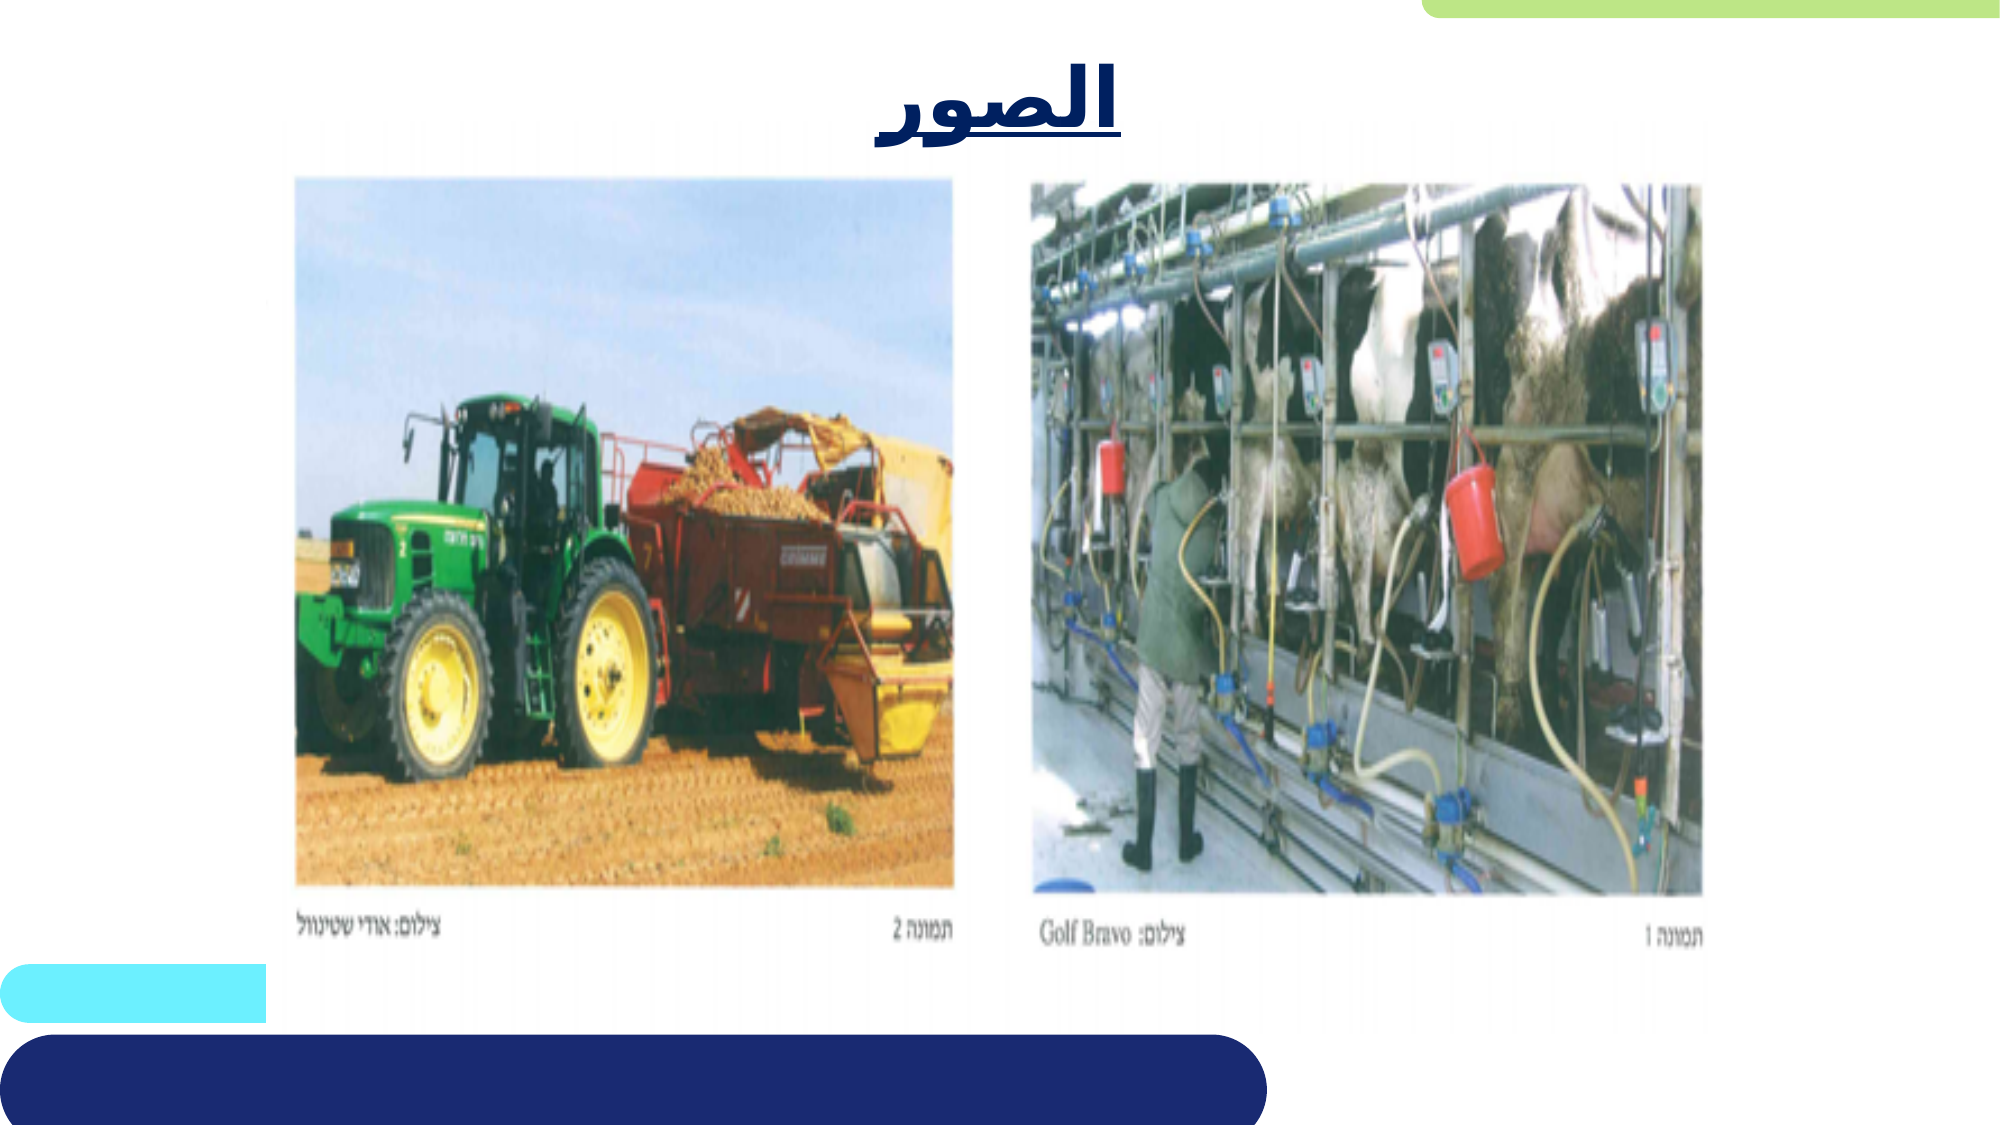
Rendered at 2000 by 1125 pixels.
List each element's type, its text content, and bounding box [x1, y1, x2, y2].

picture [265, 121, 1714, 1035]
title الصور [84, 34, 1916, 154]
